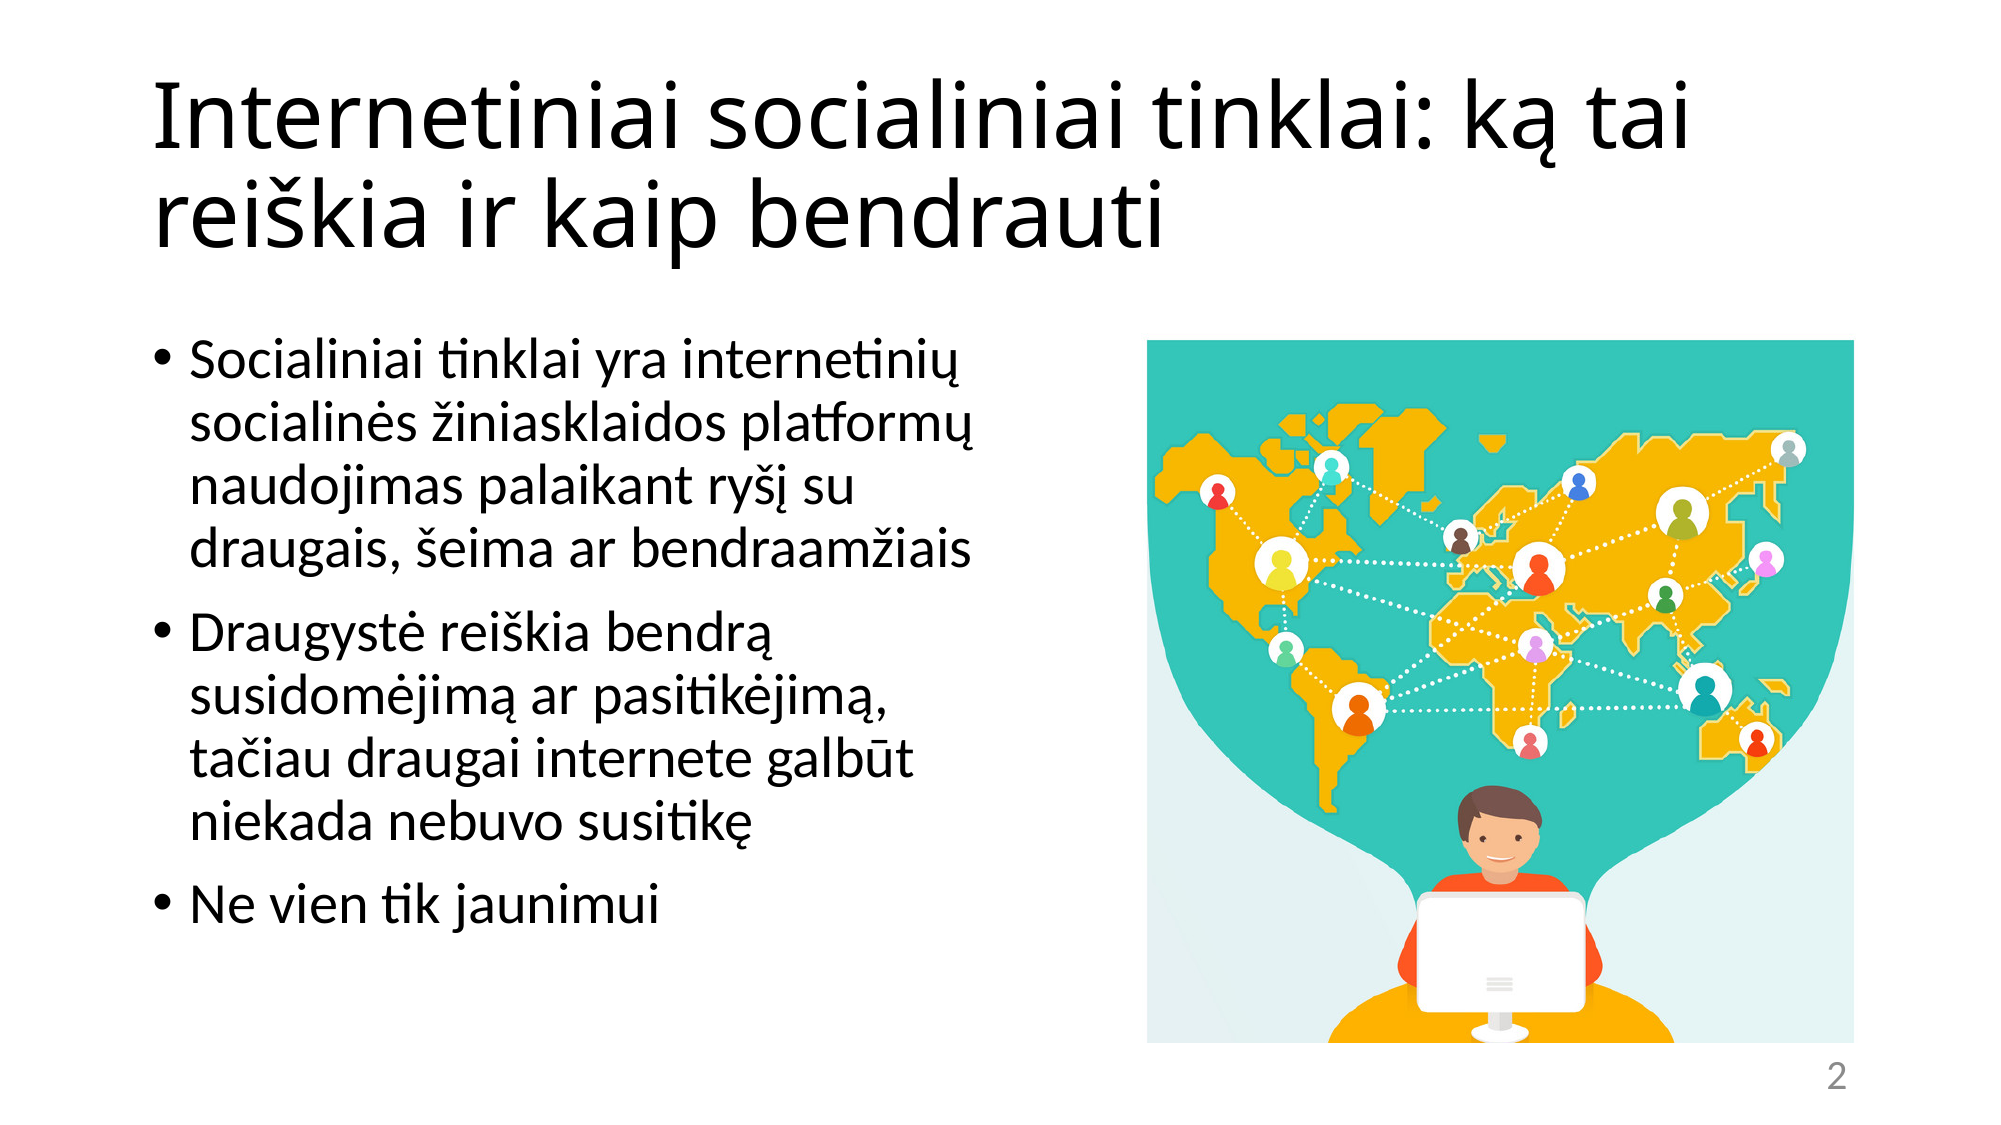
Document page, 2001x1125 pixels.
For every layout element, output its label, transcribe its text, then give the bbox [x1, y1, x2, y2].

picture [1118, 301, 1882, 1043]
slide_number 2 [1412, 1043, 1863, 1103]
list Socialiniai tinklai yra internetinių socialinės žiniasklaidos platformų naudojimas palaikant ryšį su draugais, šeima ar bendraamžiais Draugystė reiškia bendrą susidomėjimą ar pasitikėjimą, tačiau draugai internete galbūt niekada nebuvo susitikę Ne vien tik jaunimui [137, 320, 1049, 1083]
title Internetiniai socialiniai tinklai: ką tai reiškia ir kaip bendrauti [137, 59, 1863, 278]
